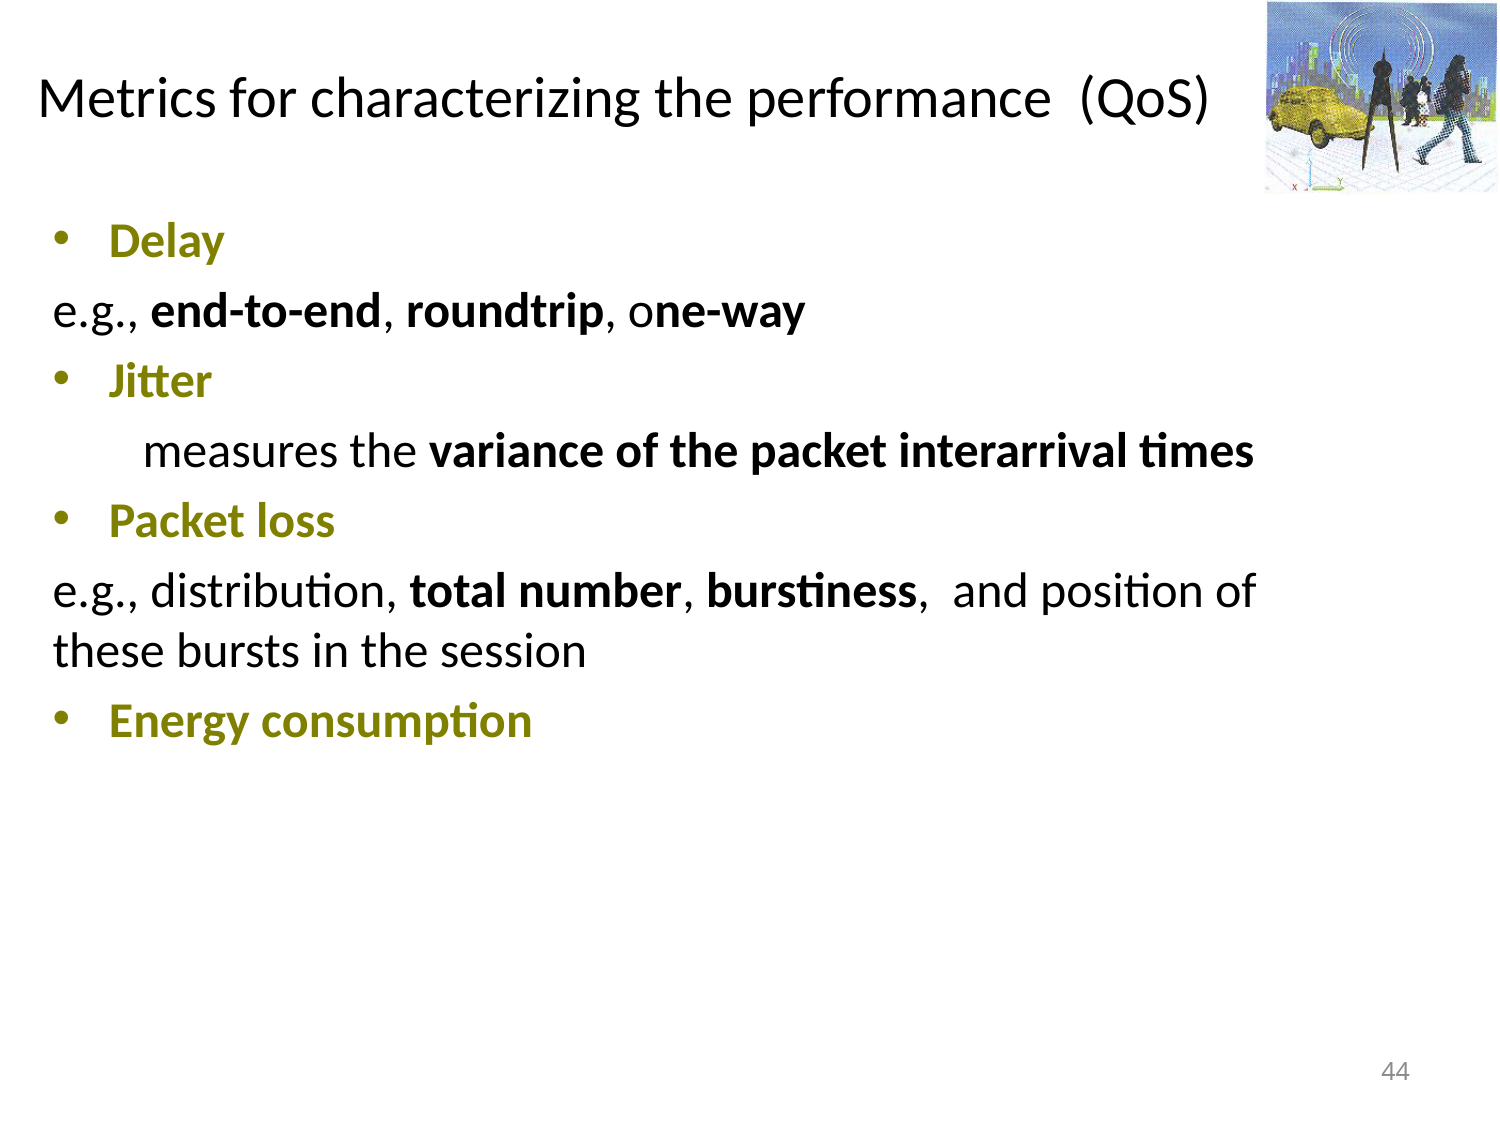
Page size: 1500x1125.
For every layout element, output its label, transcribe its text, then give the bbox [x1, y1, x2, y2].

list Delay e.g., end-to-end, roundtrip, one-way Jitter measures the variance of the packet interarrival times Packet loss e.g., distribution, total number, burstiness, and position of these bursts in the session Energy consumption [37, 199, 1388, 943]
slide_number 44 [1074, 1042, 1425, 1103]
picture [1262, 0, 1500, 195]
title Metrics for characterizing the performance (QoS) [0, 0, 1301, 188]
